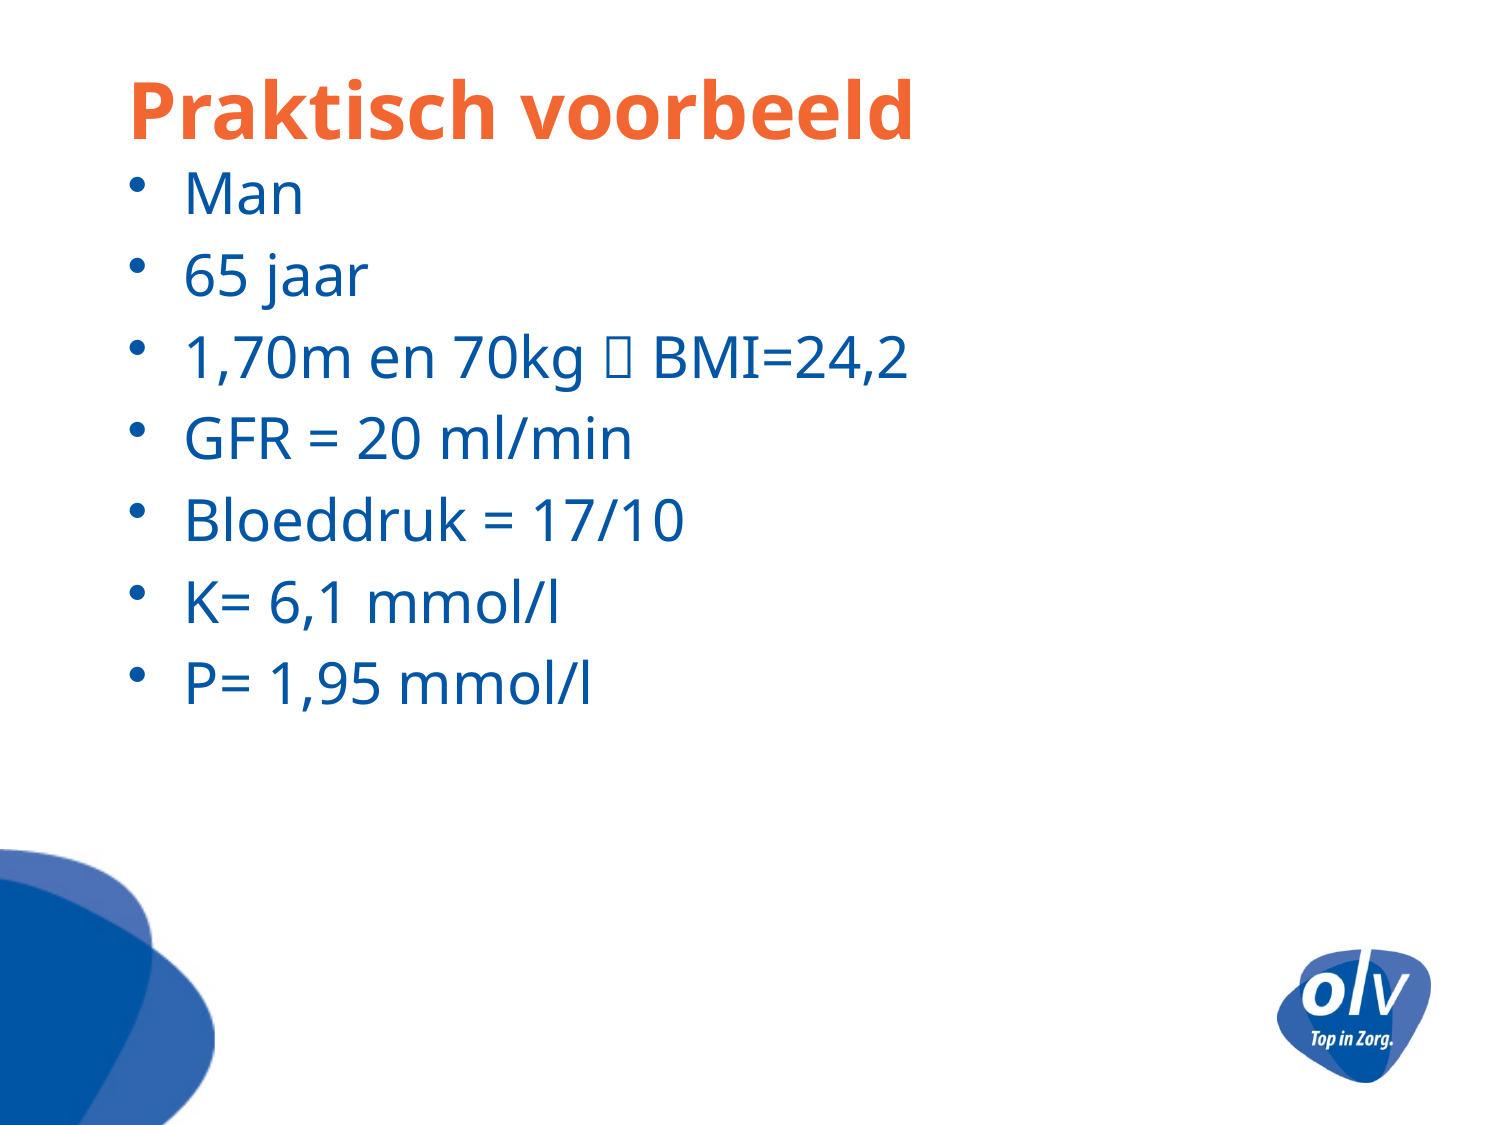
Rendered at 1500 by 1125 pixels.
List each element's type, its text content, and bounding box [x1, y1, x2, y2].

list Man 65 jaar 1,70m en 70kg  BMI=24,2 GFR = 20 ml/min Bloeddruk = 17/10 K= 6,1 mmol/l P= 1,95 mmol/l [112, 148, 1388, 968]
picture [0, 849, 215, 1125]
picture [1277, 949, 1431, 1083]
title Praktisch voorbeeld [112, 53, 1388, 138]
